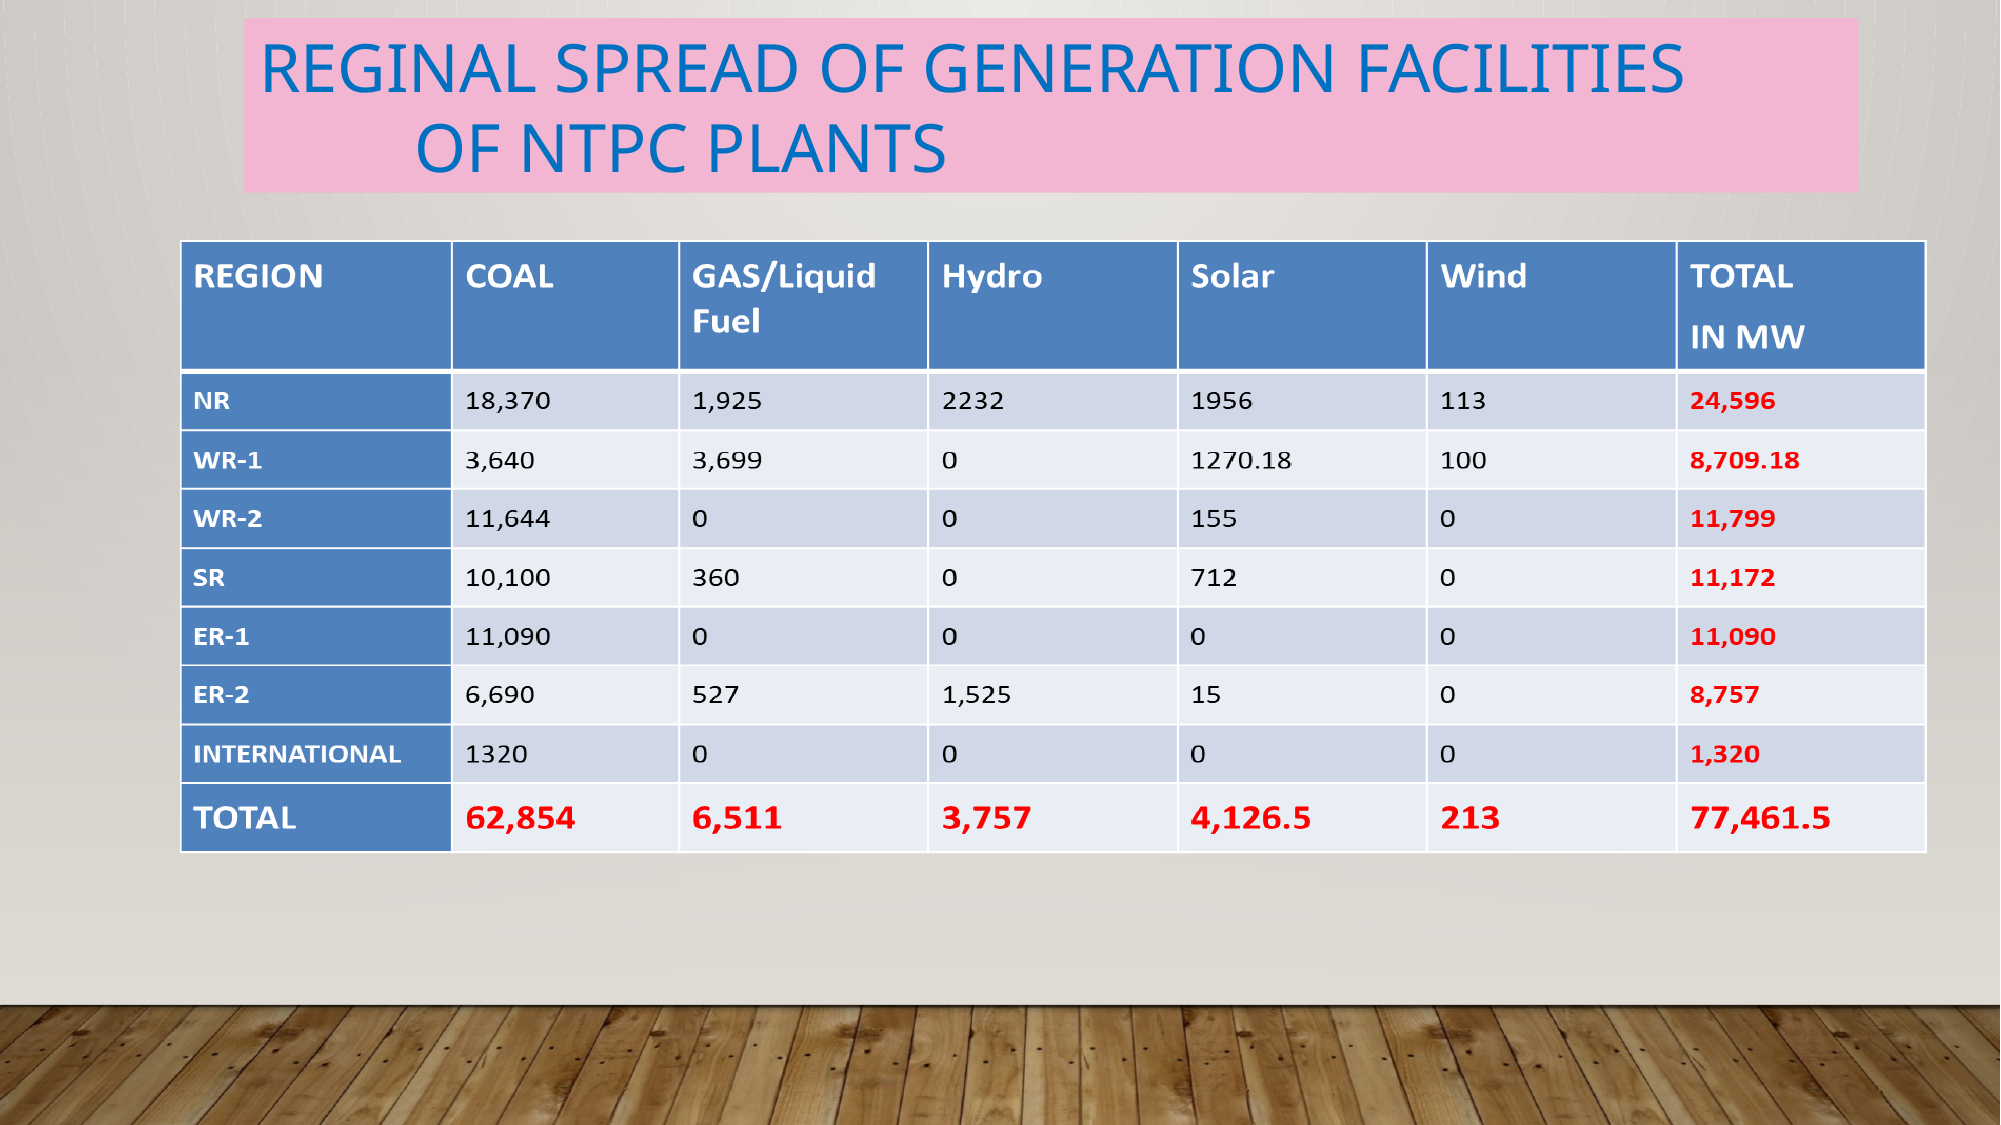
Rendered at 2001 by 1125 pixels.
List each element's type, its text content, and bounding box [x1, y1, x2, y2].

picture [0, 1005, 2000, 1125]
text_box REGINAL SPREAD OF GENERATION FACILITIES OF NTPC PLANTS [244, 18, 1859, 193]
picture [180, 240, 1928, 860]
